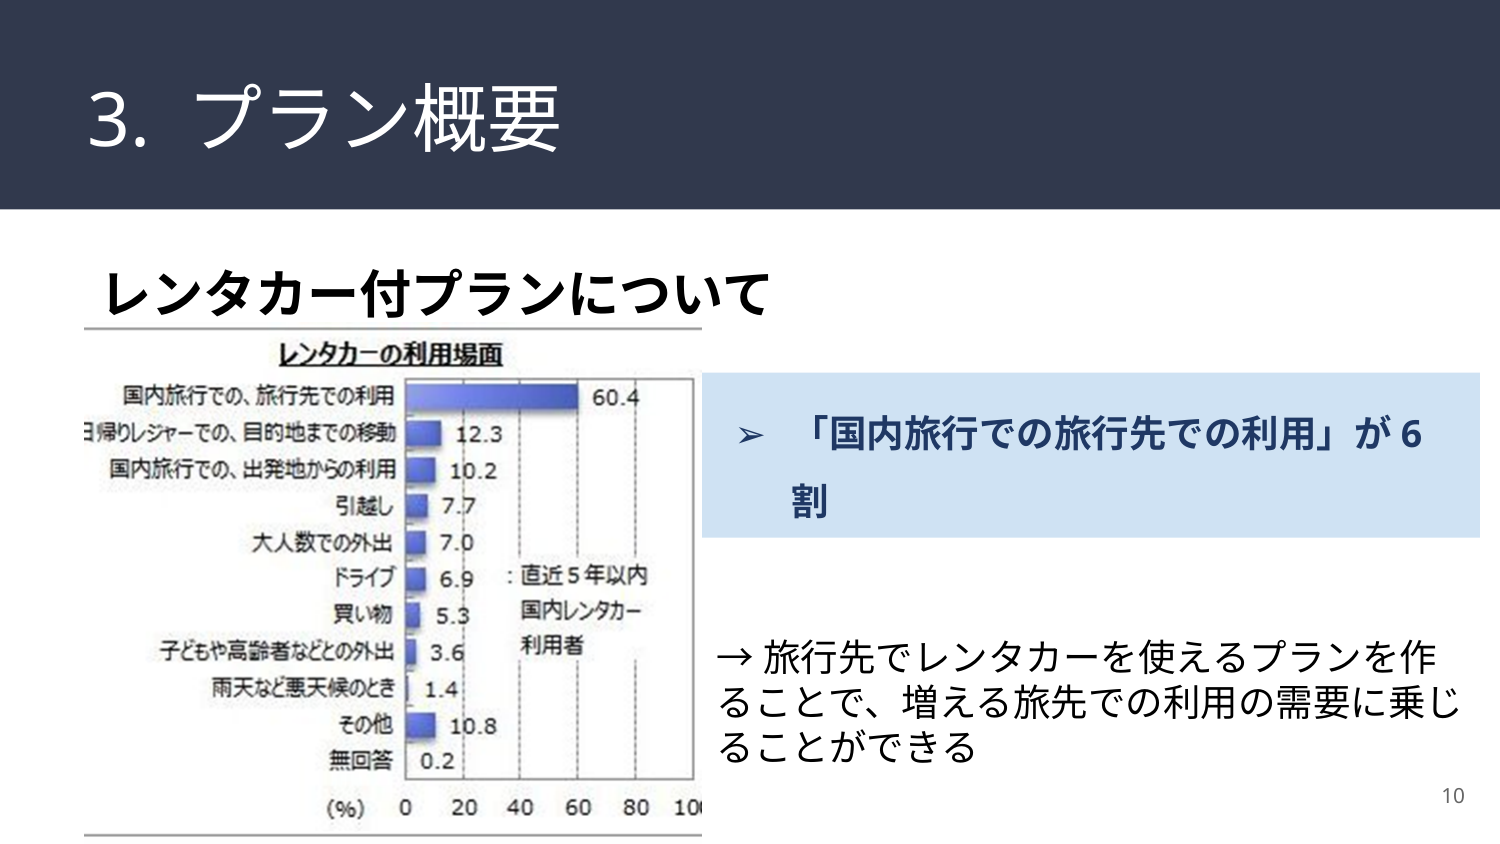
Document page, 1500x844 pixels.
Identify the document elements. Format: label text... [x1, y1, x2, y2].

title 3. プラン概要 [72, 56, 1428, 203]
picture [84, 322, 703, 844]
text_box レンタカー付プランについて [84, 246, 1416, 325]
slide_number 10 [1389, 788, 1480, 830]
text_box 「国内旅行での旅行先での利用」が6割 [707, 372, 1480, 538]
text_box →旅行先でレンタカーを使えるプランを作ることで、増える旅先での利用の需要に乗じることができる [707, 618, 1480, 788]
